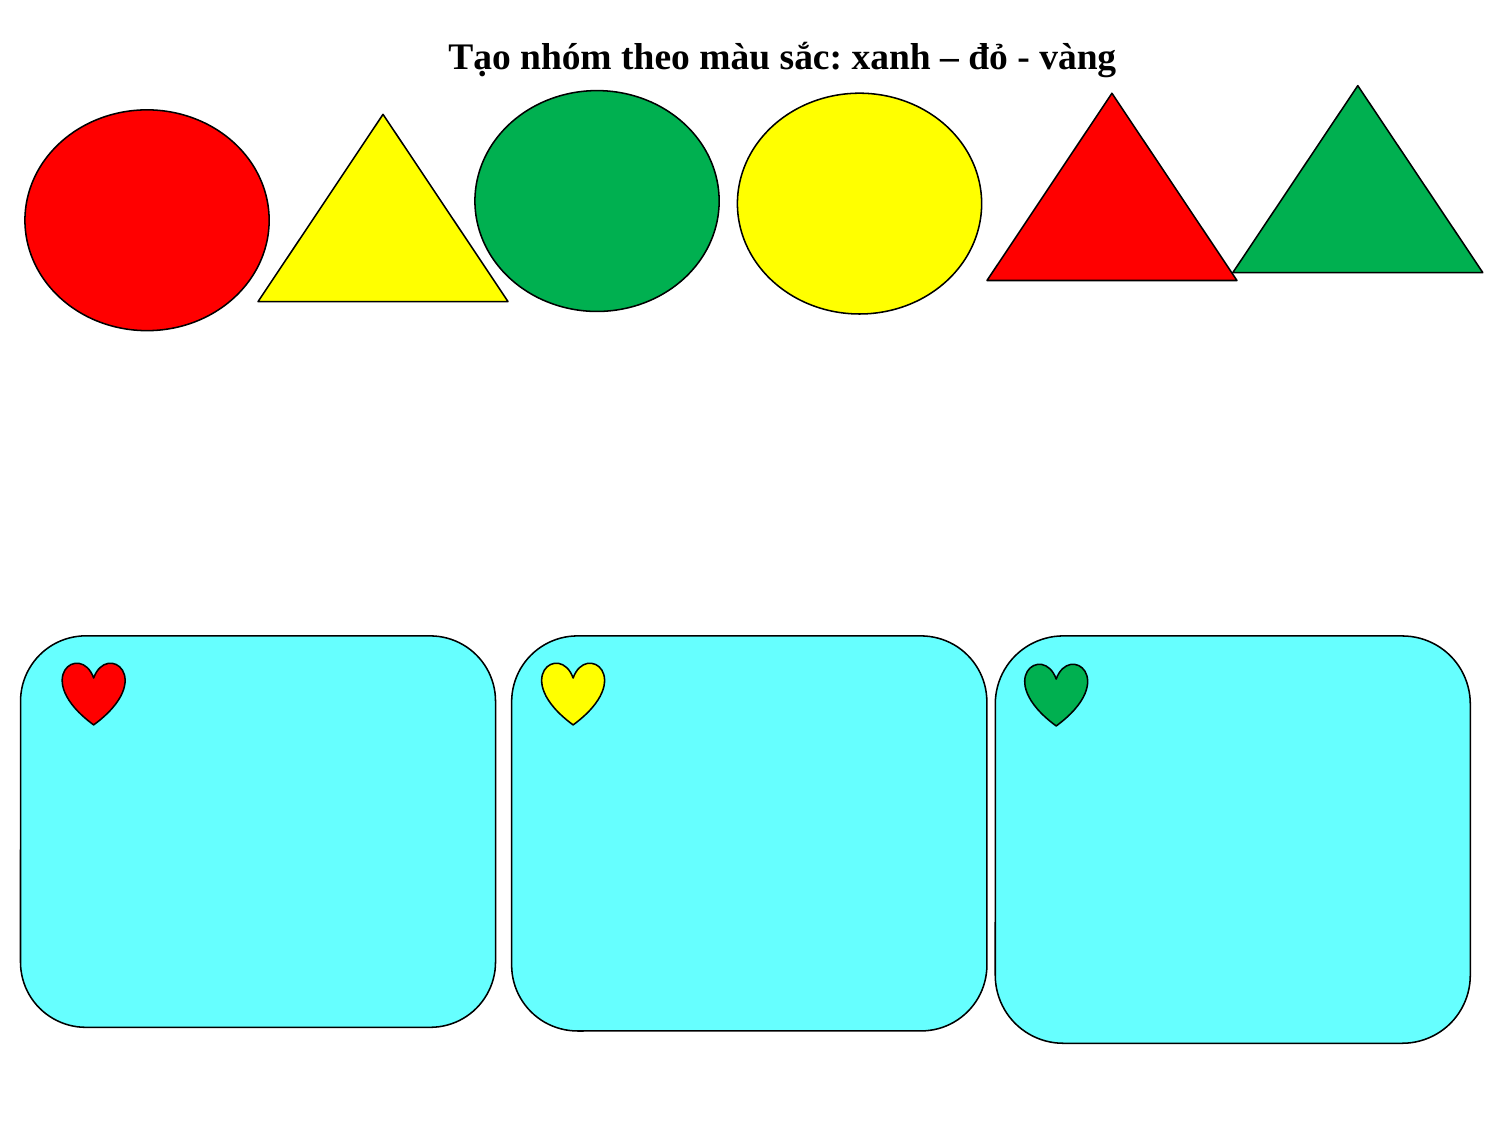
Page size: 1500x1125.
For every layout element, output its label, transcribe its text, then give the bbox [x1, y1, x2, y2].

text_box [511, 635, 987, 1031]
text_box [24, 109, 270, 331]
text_box [474, 90, 720, 312]
text_box [1232, 85, 1483, 273]
text_box [258, 114, 509, 302]
text_box [986, 93, 1237, 281]
text_box [737, 93, 982, 314]
text_box [62, 663, 126, 725]
text_box [541, 663, 605, 725]
text_box Tạo nhóm theo màu sắc: xanh – đỏ - vàng [433, 24, 1132, 85]
text_box [20, 635, 496, 1028]
text_box [1024, 664, 1088, 726]
text_box [995, 635, 1471, 1044]
